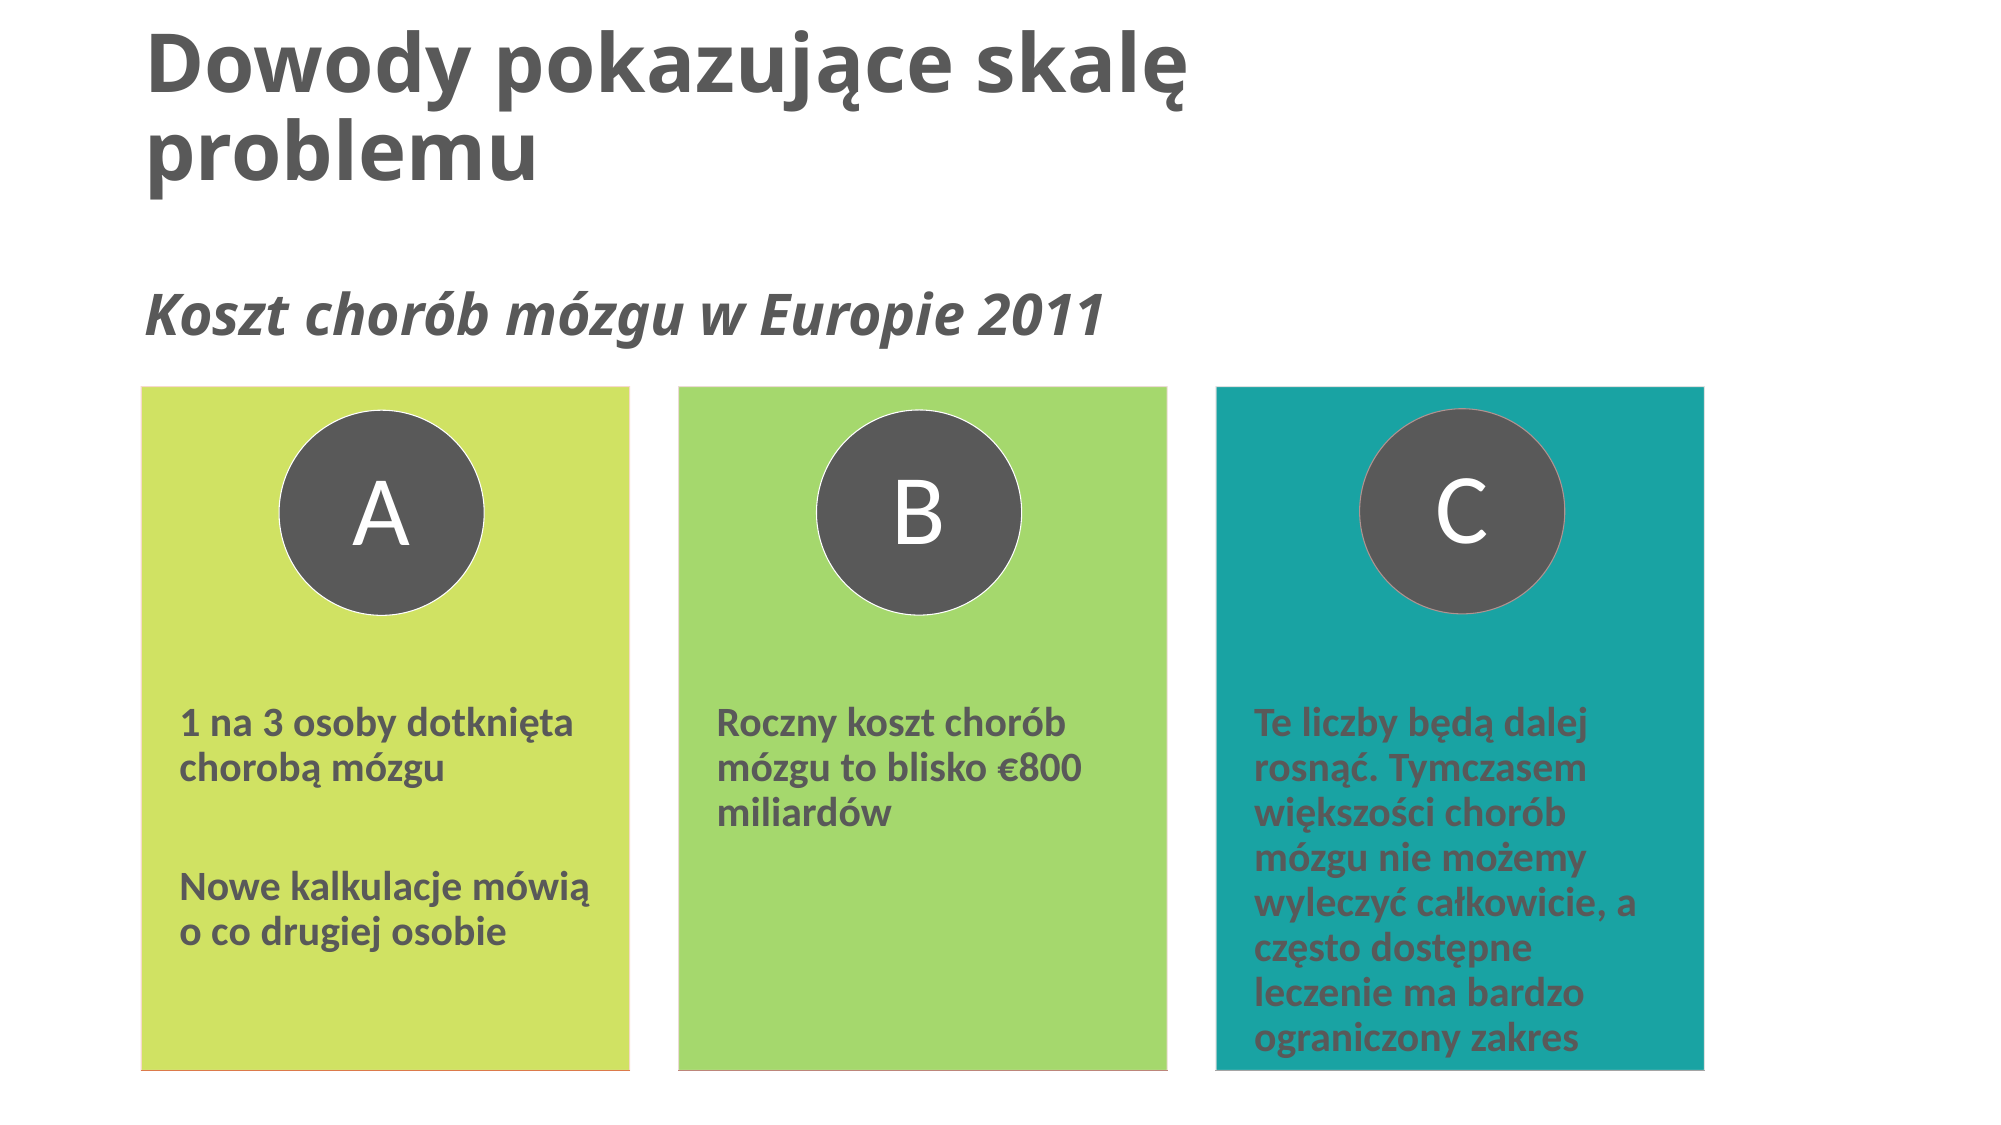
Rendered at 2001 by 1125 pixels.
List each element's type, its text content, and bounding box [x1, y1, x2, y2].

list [141, 276, 1705, 1125]
title Dowody pokazujące skalę problemu Koszt chorób mózgu w Europie 2011 [129, 12, 1583, 358]
